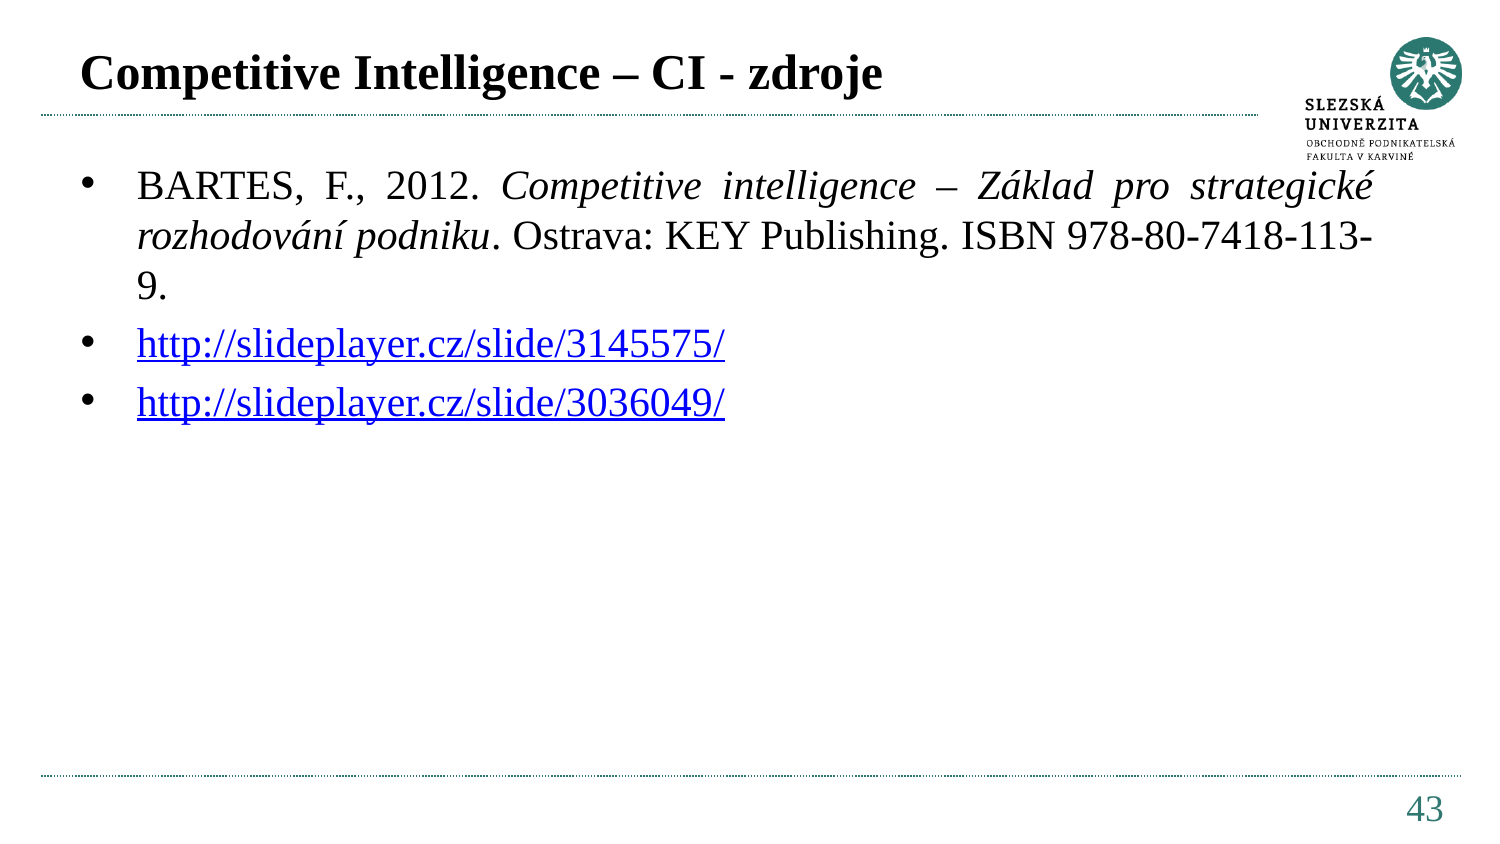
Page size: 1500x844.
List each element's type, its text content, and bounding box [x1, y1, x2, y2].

text_box BARTES, F., 2012. Competitive intelligence – Základ pro strategické rozhodování podniku. Ostrava: KEY Publishing. ISBN 978-80-7418-113-9. http://slideplayer.cz/slide/3145575/ http://slideplayer.cz/slide/3036049/ [65, 150, 1389, 788]
slide_number 43 [1281, 776, 1459, 822]
title Competitive Intelligence – CI - zdroje [64, 32, 1164, 116]
picture [1305, 37, 1462, 160]
